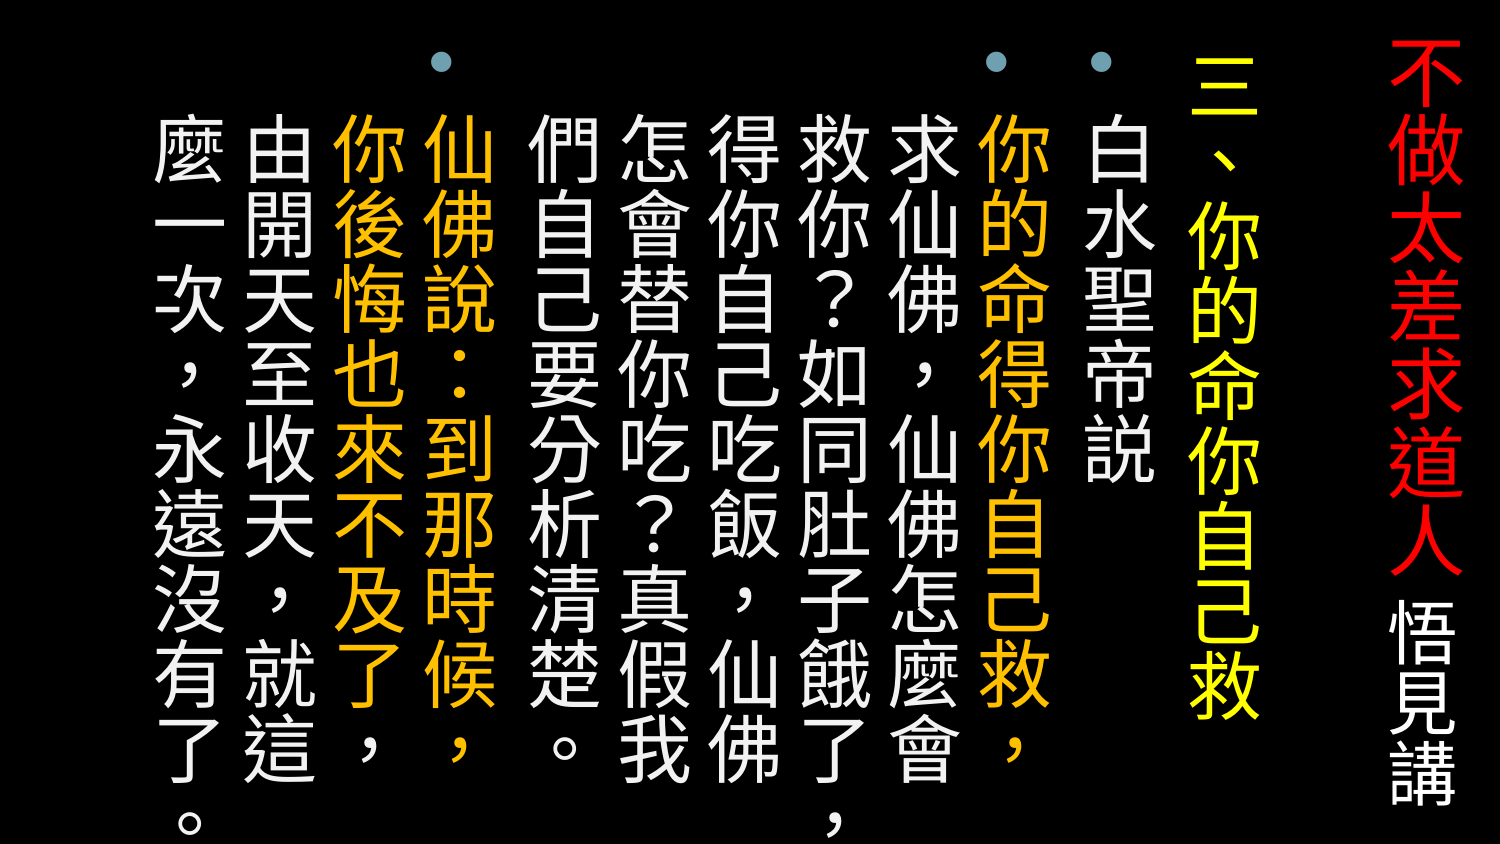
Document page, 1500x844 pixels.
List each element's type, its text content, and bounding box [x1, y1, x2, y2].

title 不做太差求道人 悟見講 [1364, 21, 1483, 820]
list 三、你的命你自己救 白水聖帝説 你的命得你自己救，求仙佛，仙佛怎麼會救你？如同肚子餓了，得你自己吃飯，仙佛怎會替你吃？真假我們自己要分析清楚。 仙佛說：到那時候，你後悔也來不及了，由開天至收天，就這麼一次，永遠沒有了。 [29, 27, 1365, 820]
